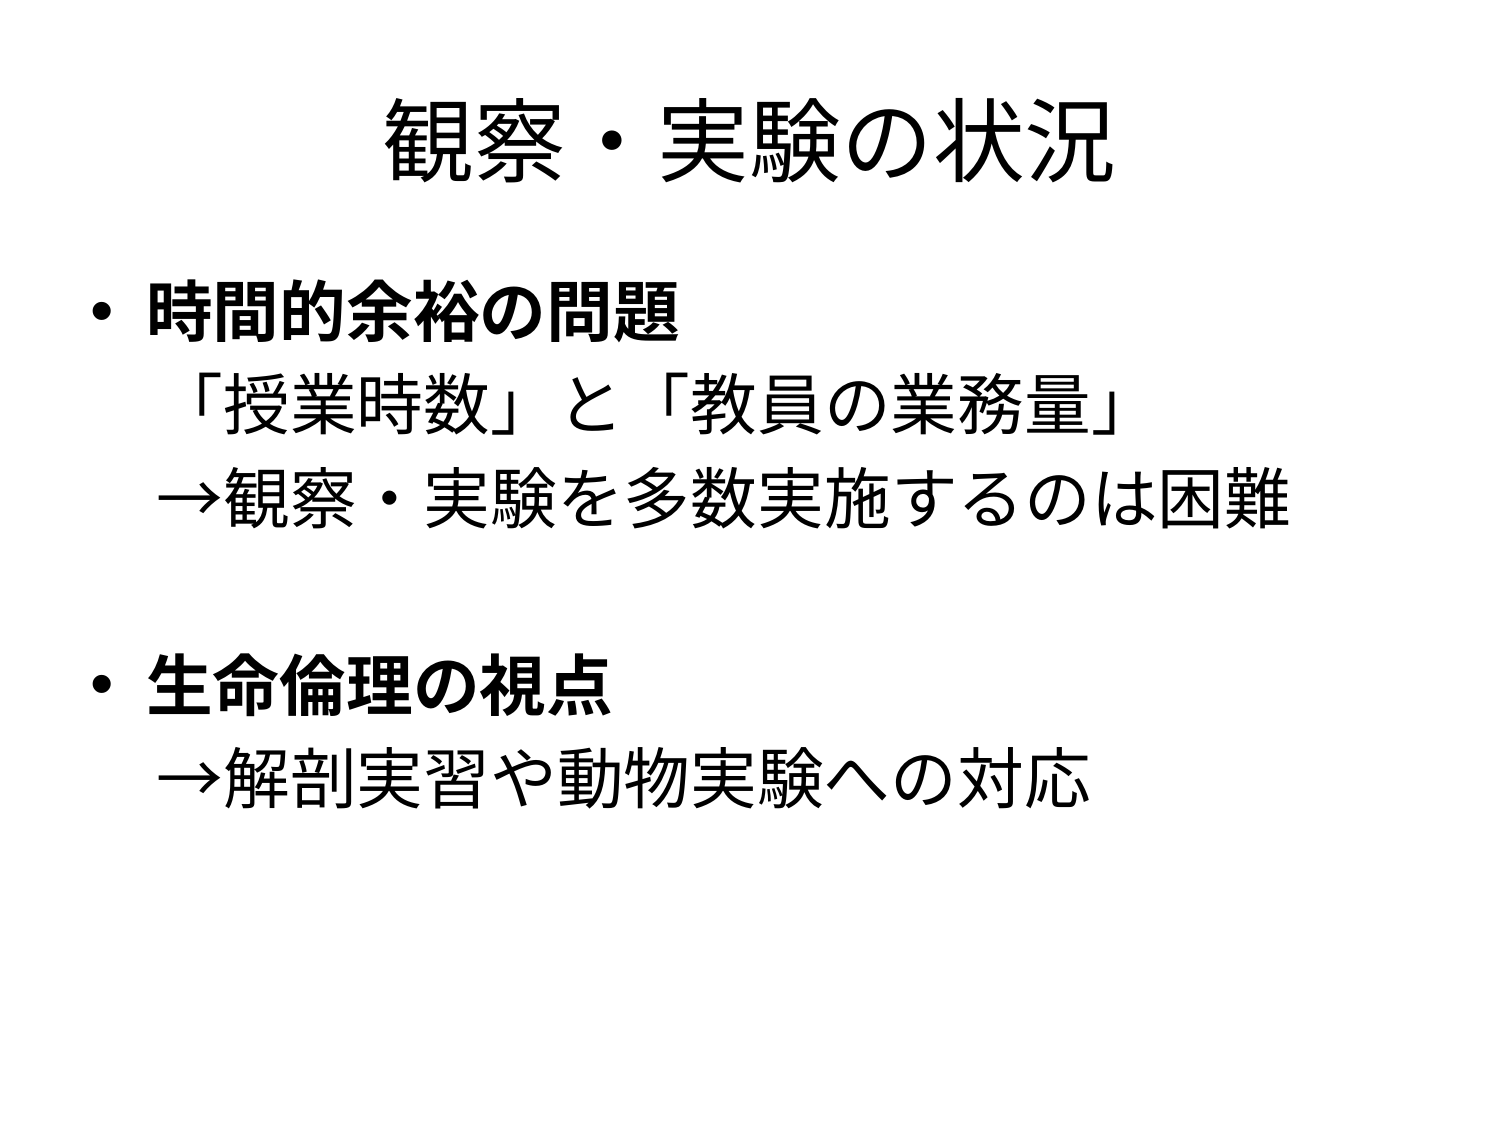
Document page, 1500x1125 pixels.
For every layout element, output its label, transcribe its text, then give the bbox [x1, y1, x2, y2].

title 観察・実験の状況 [75, 45, 1425, 233]
list 時間的余裕の問題 「授業時数」と「教員の業務量」 →観察・実験を多数実施するのは困難 生命倫理の視点 →解剖実習や動物実験への対応 [75, 262, 1425, 1005]
